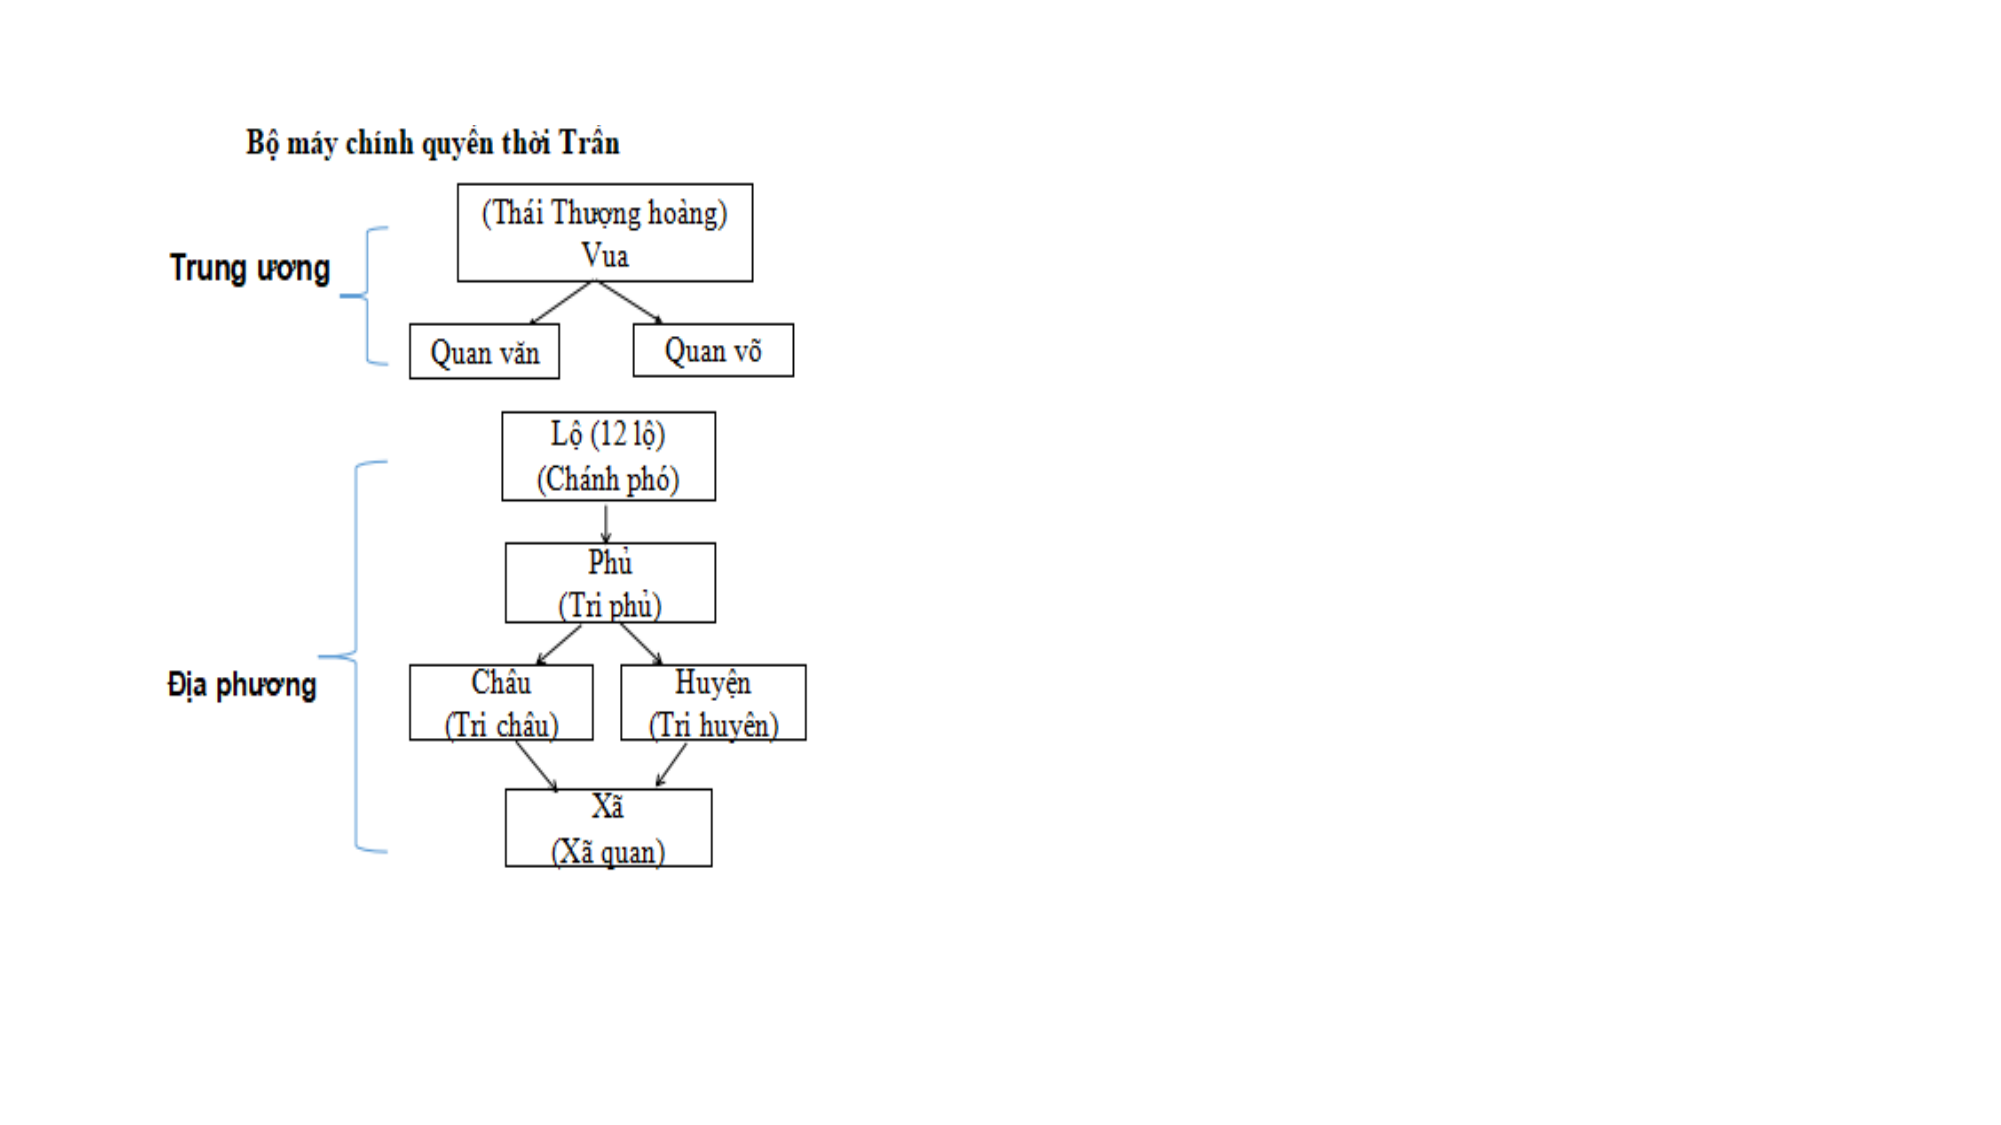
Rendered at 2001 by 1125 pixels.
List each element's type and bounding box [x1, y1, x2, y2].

picture [122, 125, 1258, 938]
